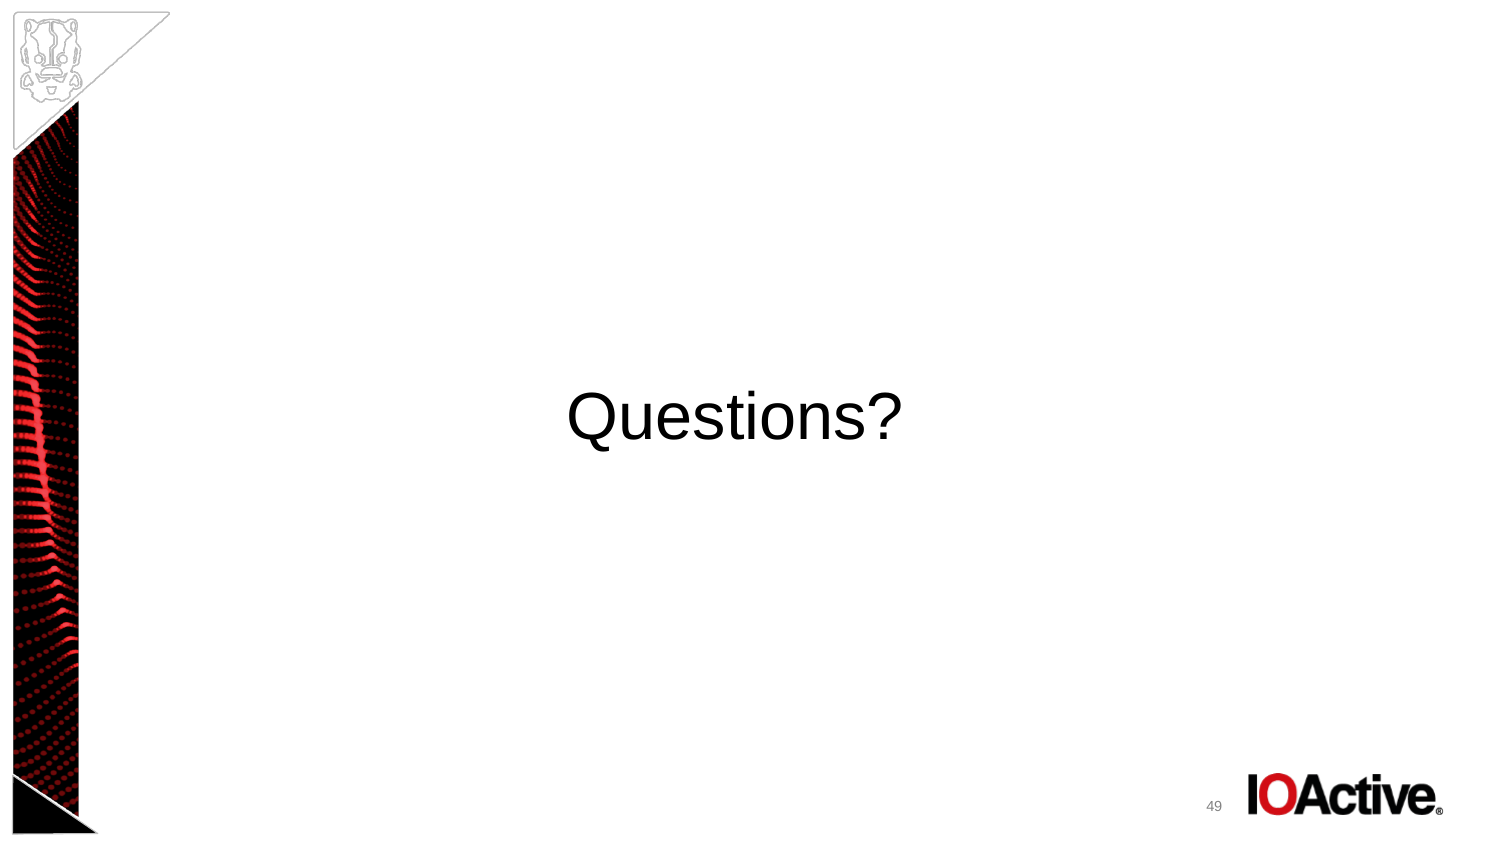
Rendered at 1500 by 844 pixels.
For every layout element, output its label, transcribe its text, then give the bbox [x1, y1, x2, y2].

picture [1245, 769, 1446, 820]
title Questions? [566, 390, 934, 481]
picture [12, 11, 170, 817]
